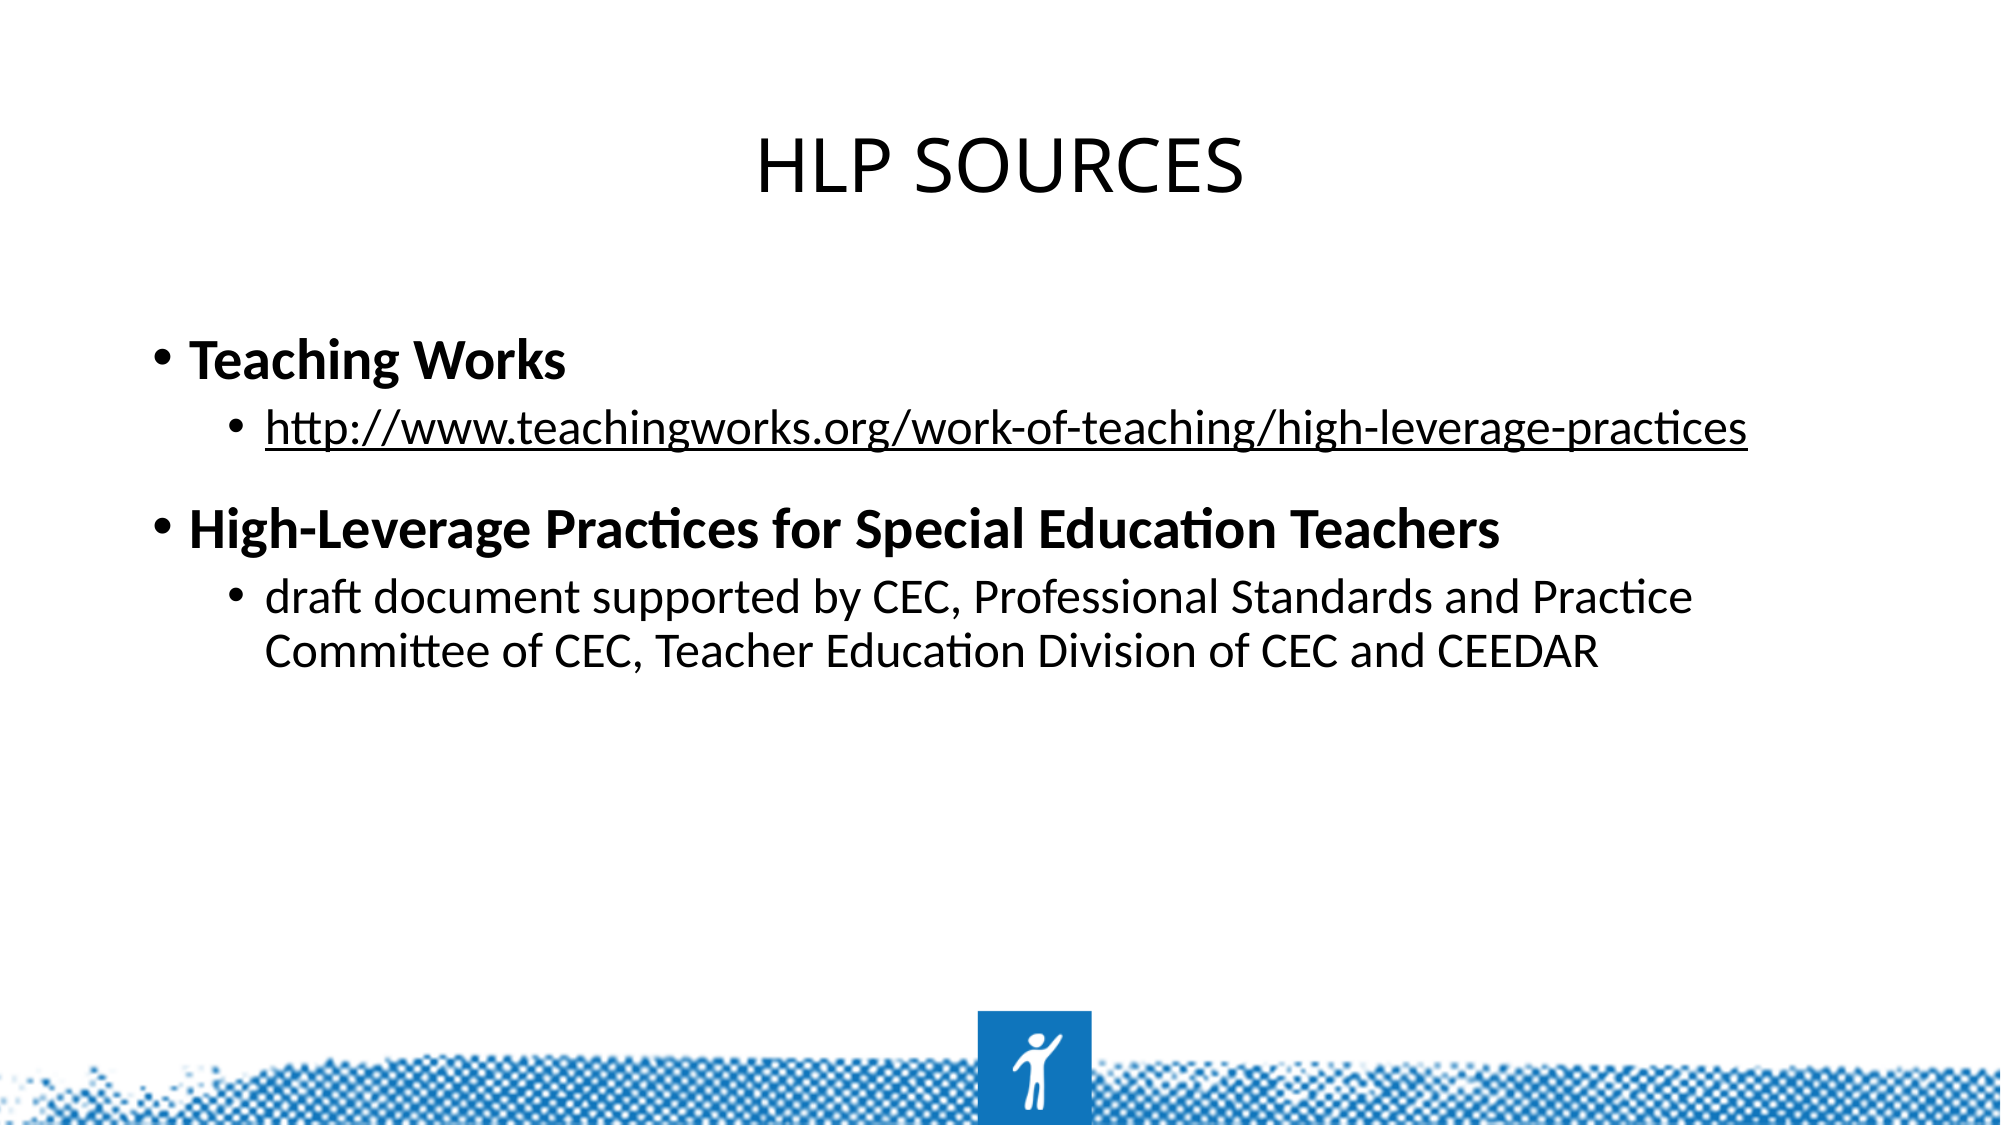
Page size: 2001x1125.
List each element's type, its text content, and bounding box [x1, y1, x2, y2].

list Teaching Works http://www.teachingworks.org/work-of-teaching/high-leverage-practices High-Leverage Practices for Special Education Teachers draft document supported by CEC, Professional Standards and Practice Committee of CEC, Teacher Education Division of CEC and CEEDAR [137, 299, 1863, 995]
title HLP Sources [137, 59, 1863, 278]
picture [0, 0, 2001, 1125]
